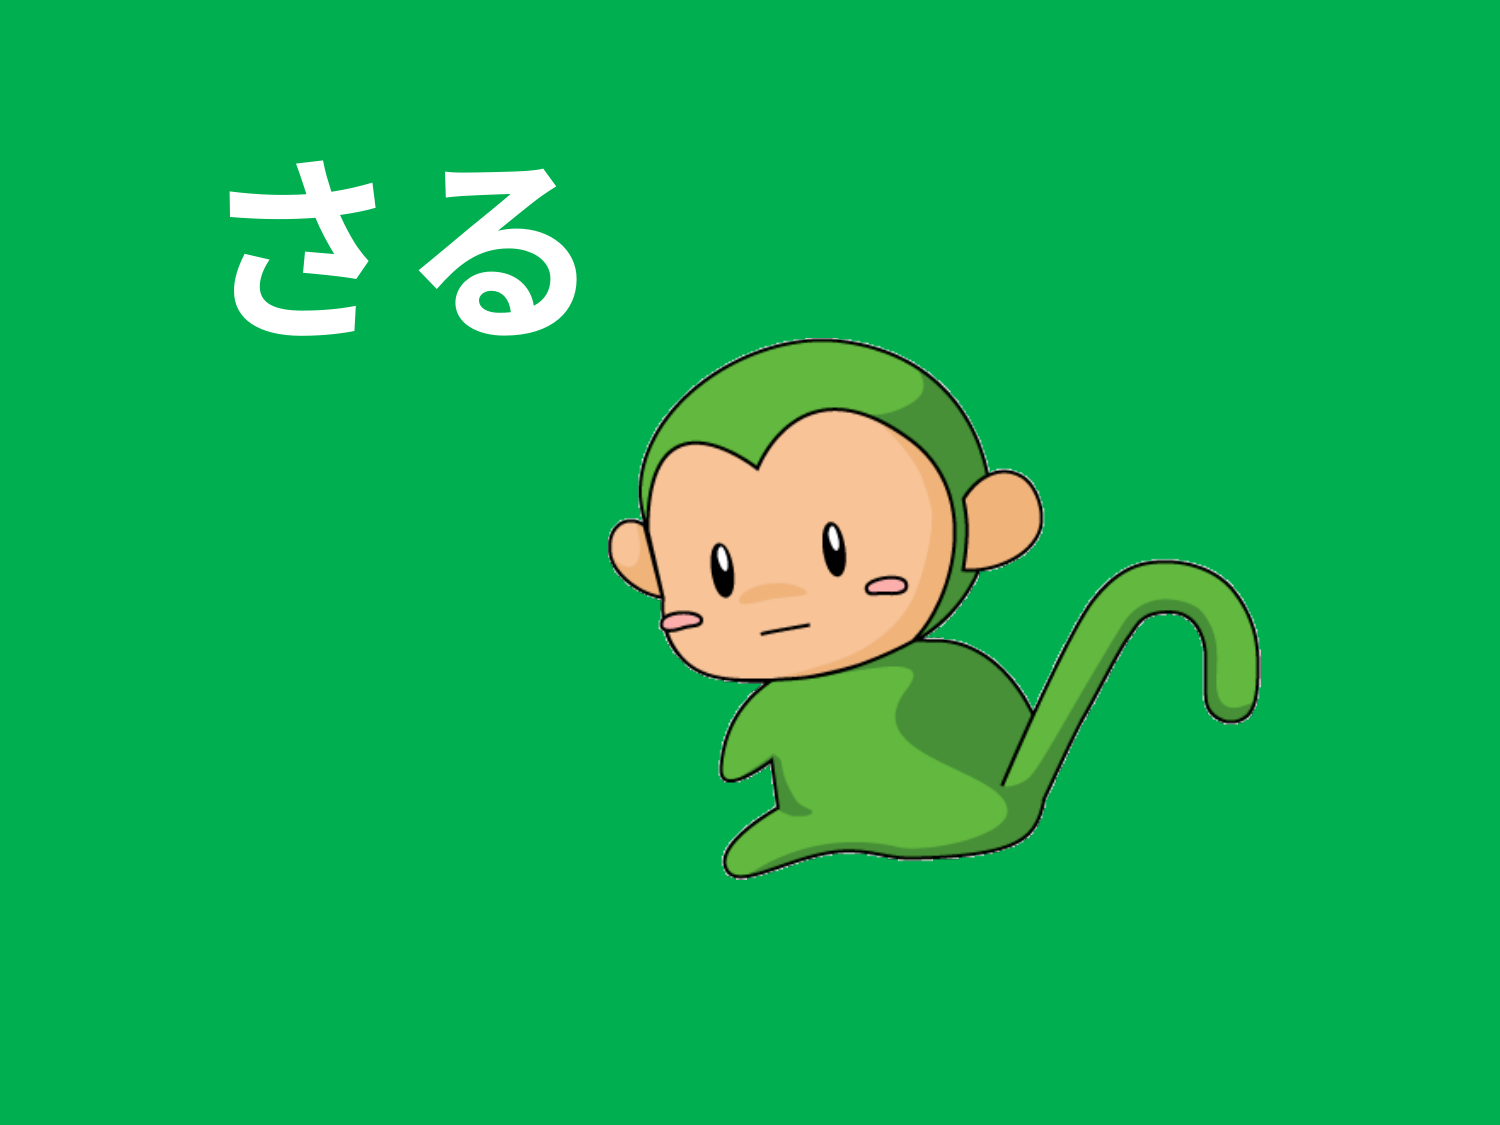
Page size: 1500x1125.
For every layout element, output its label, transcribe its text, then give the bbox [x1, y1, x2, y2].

title さる [159, 150, 643, 339]
picture [607, 337, 1261, 880]
